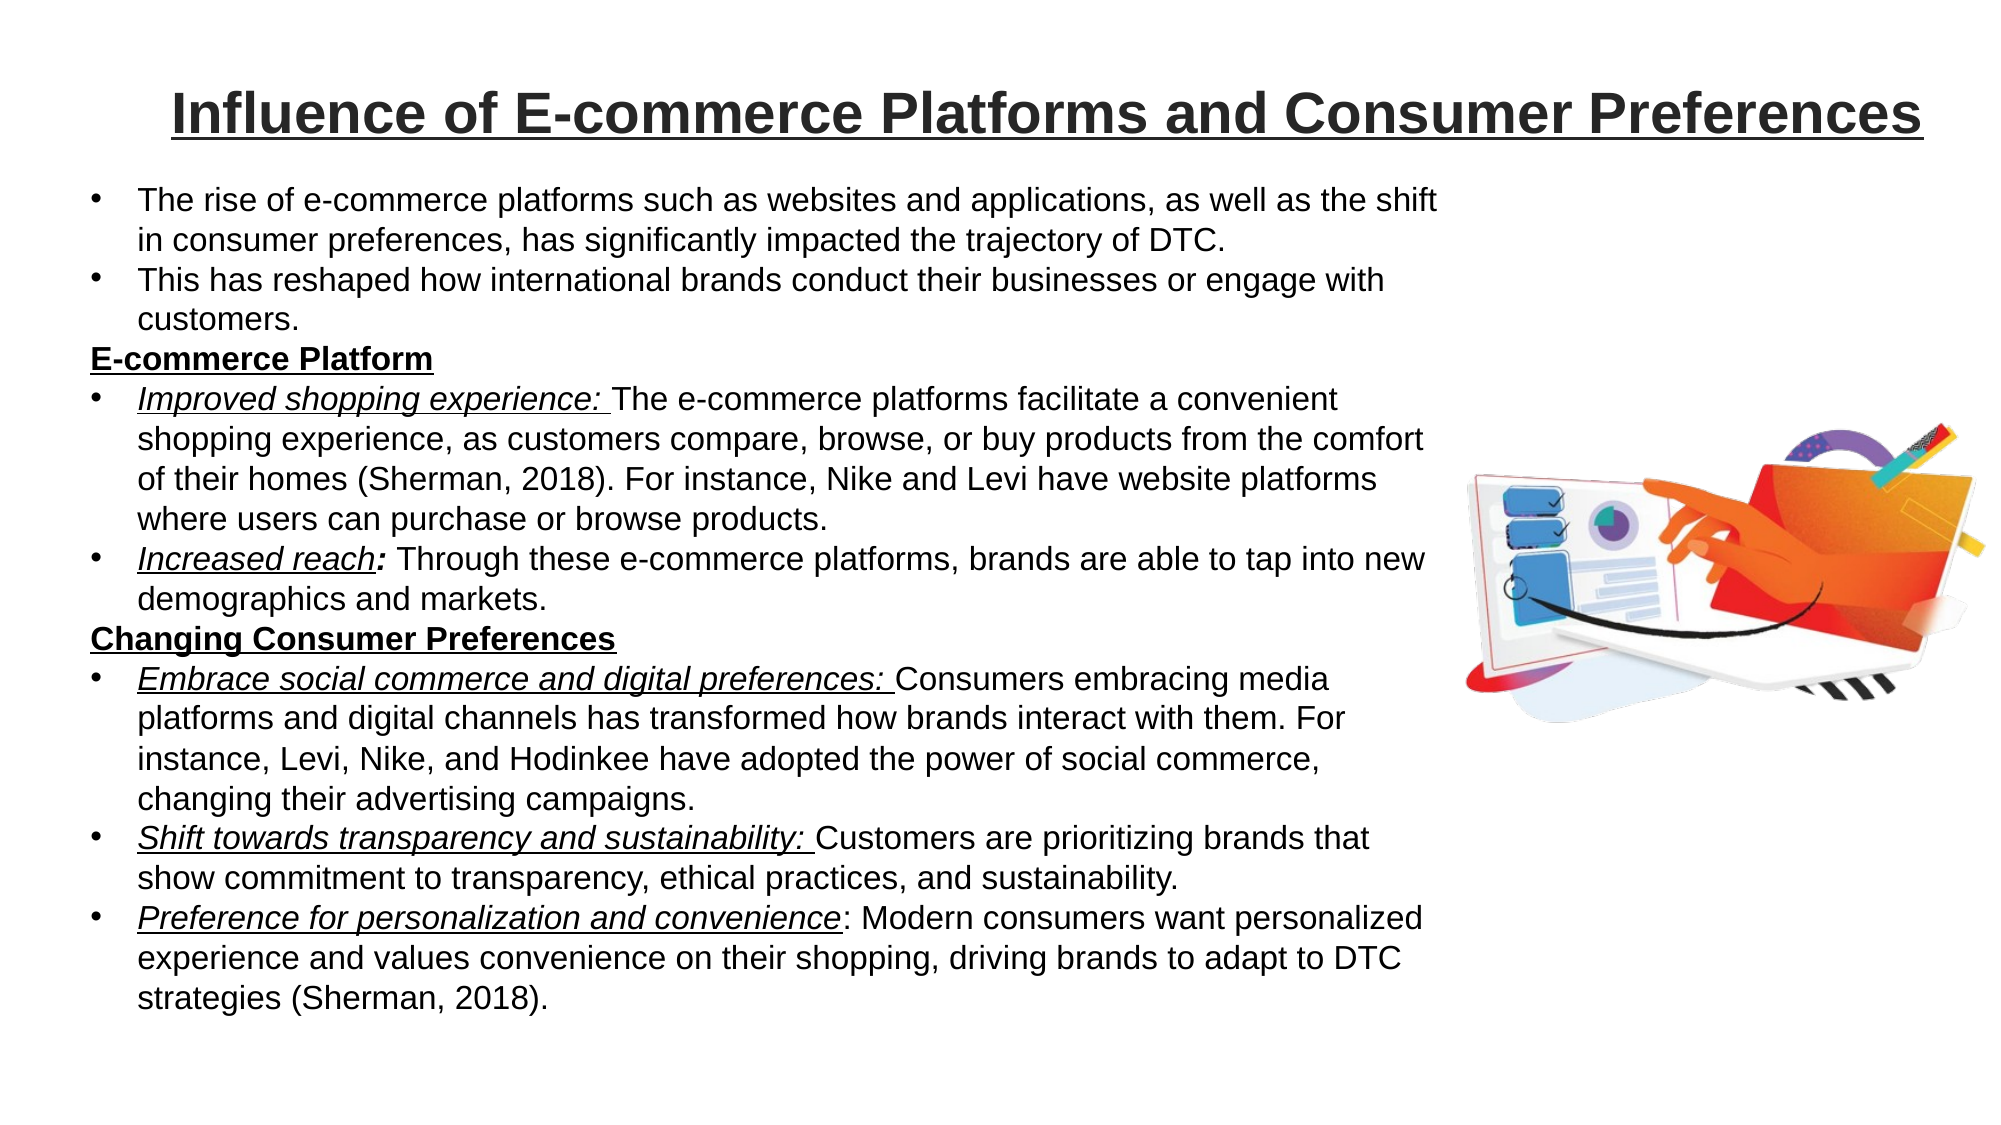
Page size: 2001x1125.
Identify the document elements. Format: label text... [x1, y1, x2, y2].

list Influence of E-commerce Platforms and Consumer Preferences [144, 55, 1952, 175]
text_box The rise of e-commerce platforms such as websites and applications, as well as the shift in consumer preferences, has significantly impacted the trajectory of DTC. This has reshaped how international brands conduct their businesses or engage with customers. E-commerce Platform Improved shopping experience: The e-commerce platforms facilitate a convenient shopping experience, as customers compare, browse, or buy products from the comfort of their homes (Sherman, 2018). For instance, Nike and Levi have website platforms where users can purchase or browse products. Increased reach: Through these e-commerce platforms, brands are able to tap into new demographics and markets. Changing Consumer Preferences Embrace social commerce and digital preferences: Consumers embracing media platforms and digital channels has transformed how brands interact with them. For instance, Levi, Nike, and Hodinkee have adopted the power of social commerce, changing their advertising campaigns. Shift towards transparency and sustainability: Customers are prioritizing brands that show commitment to transparency, ethical practices, and sustainability. Preference for personalization and convenience: Modern consumers want personalized experience and values convenience on their shopping, driving brands to adapt to DTC strategies (Sherman, 2018). [75, 170, 1460, 1064]
picture [1317, 373, 2000, 776]
